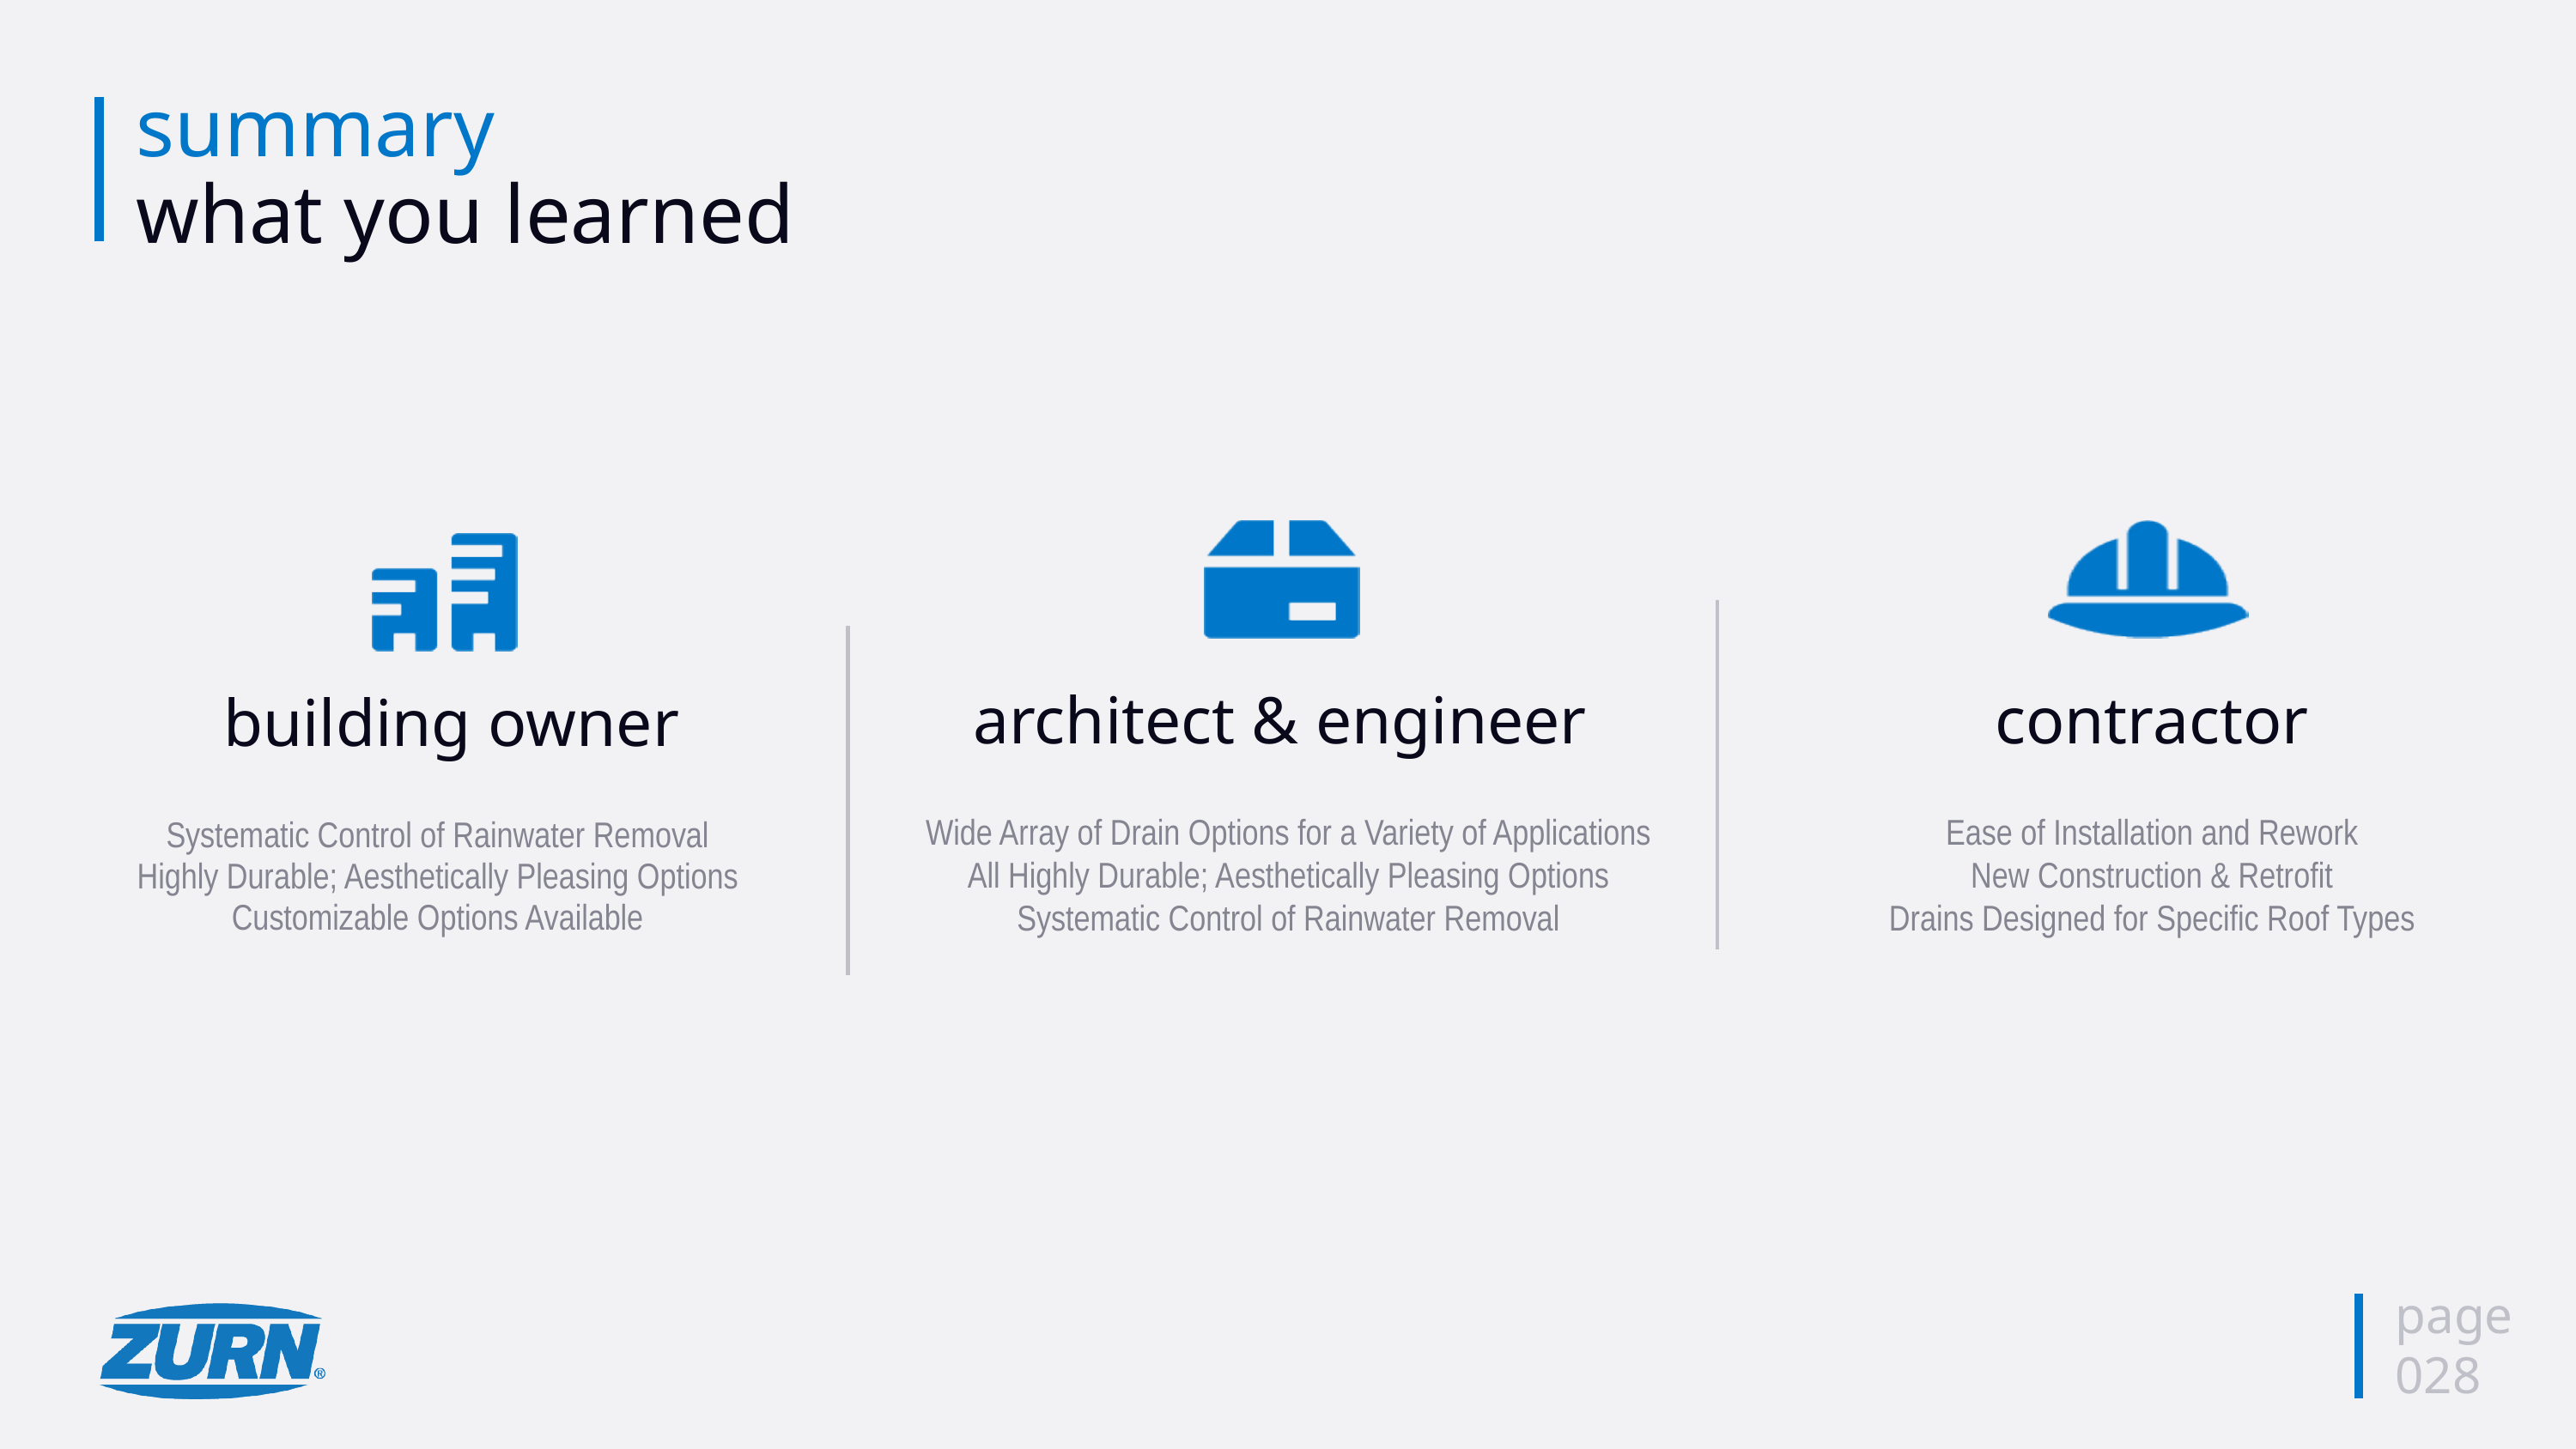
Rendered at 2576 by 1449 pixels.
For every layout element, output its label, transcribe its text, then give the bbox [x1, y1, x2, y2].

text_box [81, 533, 822, 849]
picture [99, 1303, 325, 1399]
table_header Systematic Control of Rainwater Removal Highly Durable; Aesthetically Pleasing Options Customizable Options Available [97, 849, 779, 988]
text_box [1759, 520, 2544, 946]
slide_number page 028 [2383, 1277, 2576, 1412]
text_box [888, 520, 1689, 946]
title summary what you learned [123, 80, 891, 357]
